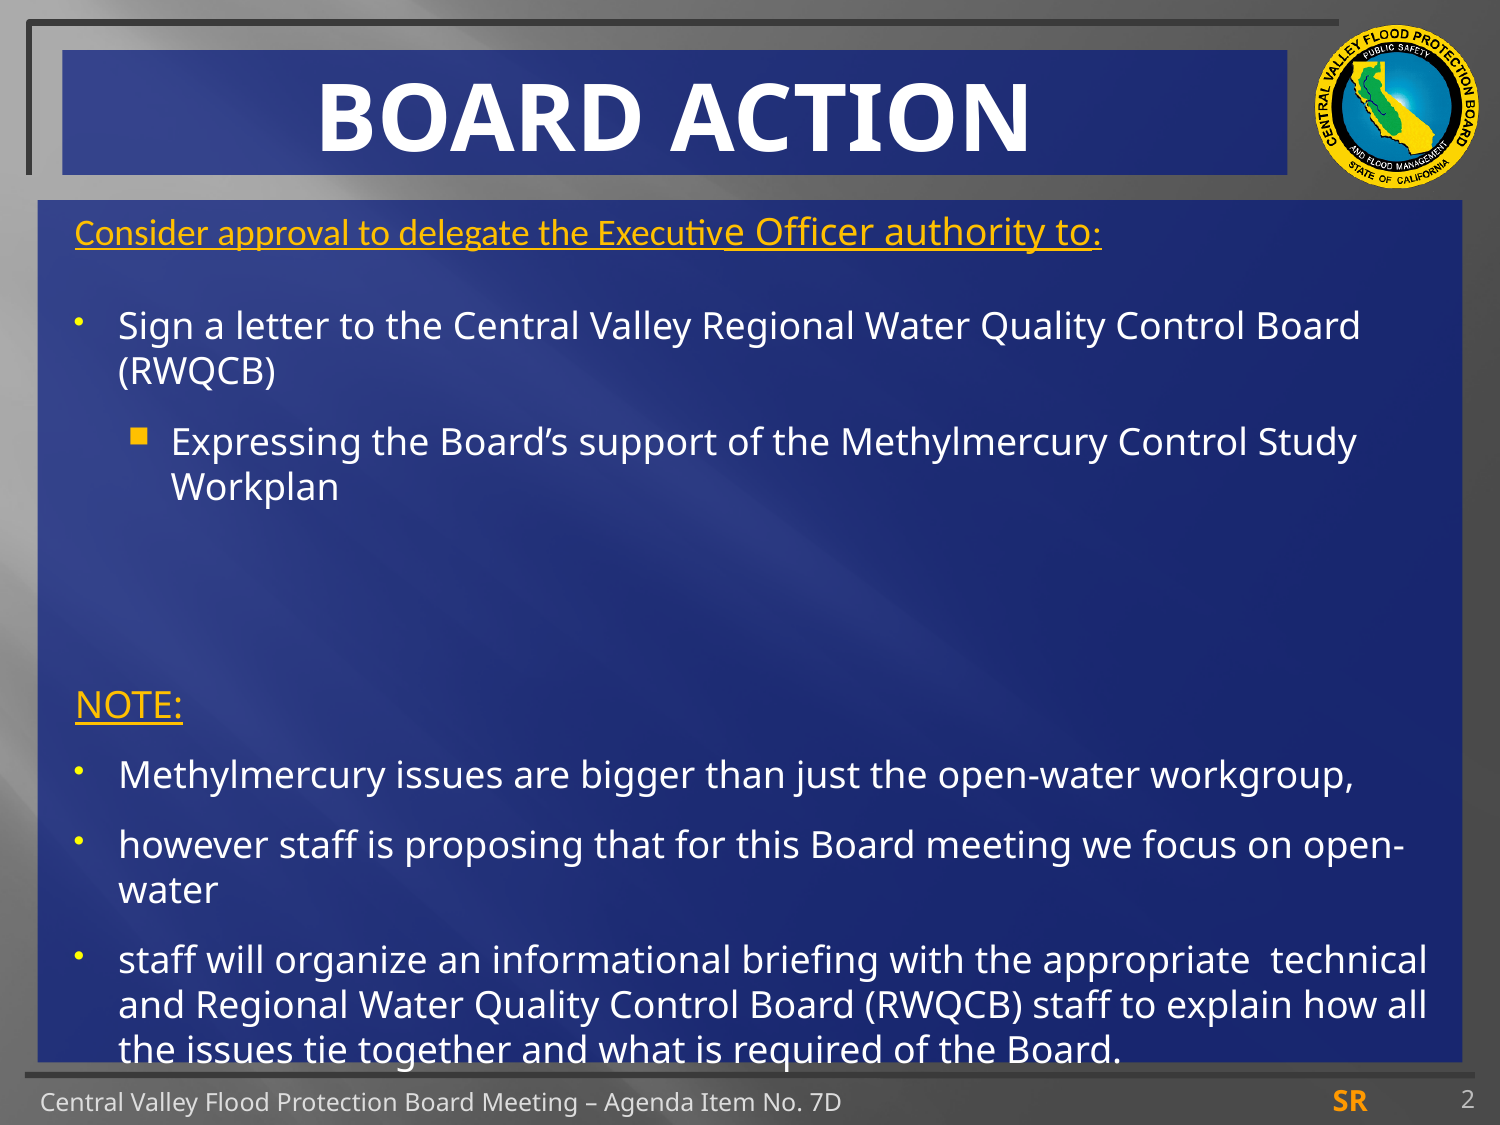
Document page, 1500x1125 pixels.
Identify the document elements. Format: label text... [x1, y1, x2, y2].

slide_number 2 [1400, 1074, 1475, 1125]
title BOARD ACTION [62, 50, 1288, 175]
picture [1312, 24, 1481, 192]
list Consider approval to delegate the Executive Officer authority to: Sign a letter to the Central Valley Regional Water Quality Control Board (RWQCB) Expressing the Board’s support of the Methylmercury Control Study Workplan NOTE: Methylmercury issues are bigger than just the open-water workgroup, however staff is proposing that for this Board meeting we focus on open-water staff will organize an informational briefing with the appropriate technical and Regional Water Quality Control Board (RWQCB) staff to explain how all the issues tie together and what is required of the Board. [37, 200, 1463, 1063]
